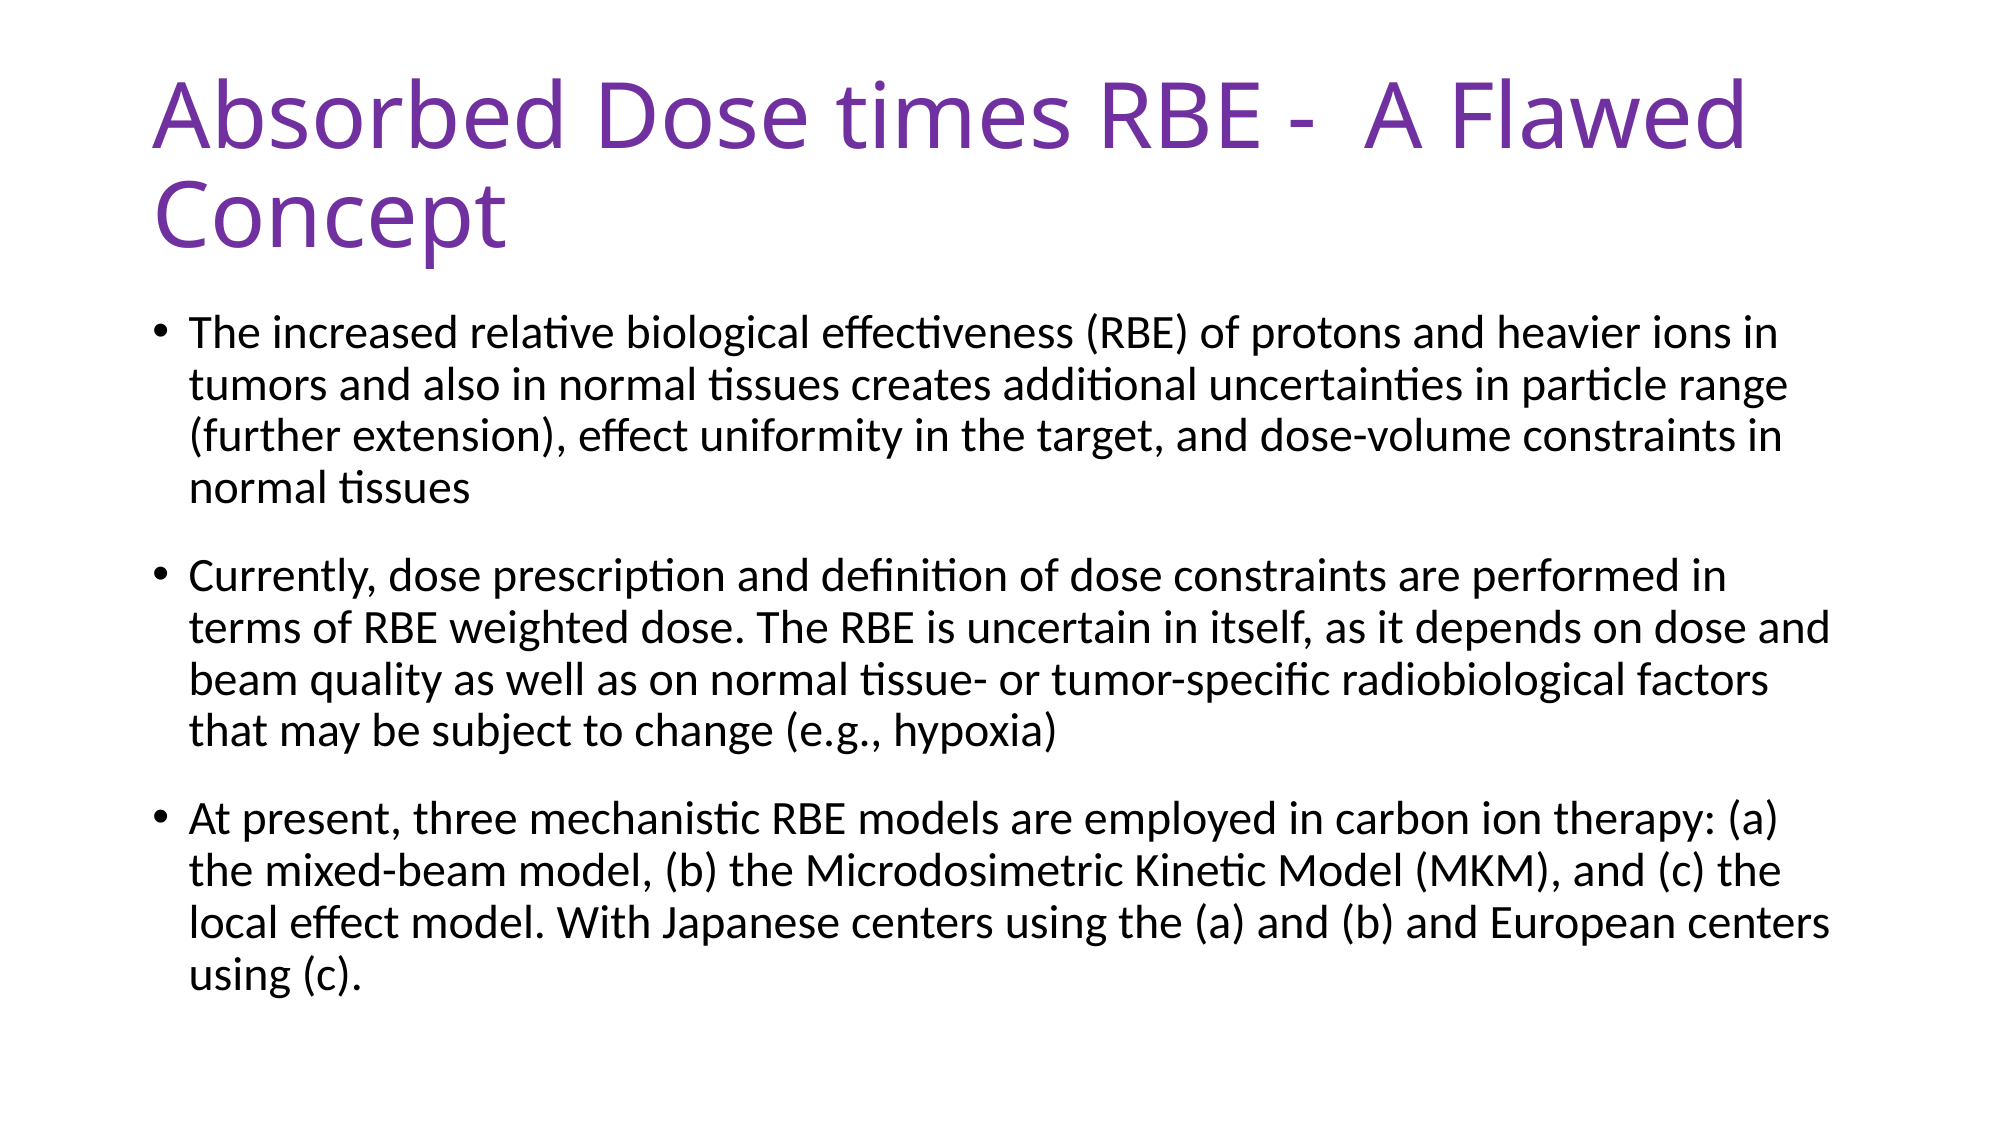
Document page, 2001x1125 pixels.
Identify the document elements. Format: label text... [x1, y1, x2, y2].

list The increased relative biological effectiveness (RBE) of protons and heavier ions in tumors and also in normal tissues creates additional uncertainties in particle range (further extension), effect uniformity in the target, and dose-volume constraints in normal tissues Currently, dose prescription and definition of dose constraints are performed in terms of RBE weighted dose. The RBE is uncertain in itself, as it depends on dose and beam quality as well as on normal tissue- or tumor-specific radiobiological factors that may be subject to change (e.g., hypoxia) At present, three mechanistic RBE models are employed in carbon ion therapy: (a) the mixed-beam model, (b) the Microdosimetric Kinetic Model (MKM), and (c) the local effect model. With Japanese centers using the (a) and (b) and European centers using (c). [137, 299, 1863, 1014]
title Absorbed Dose times RBE - A Flawed Concept [137, 59, 1863, 278]
